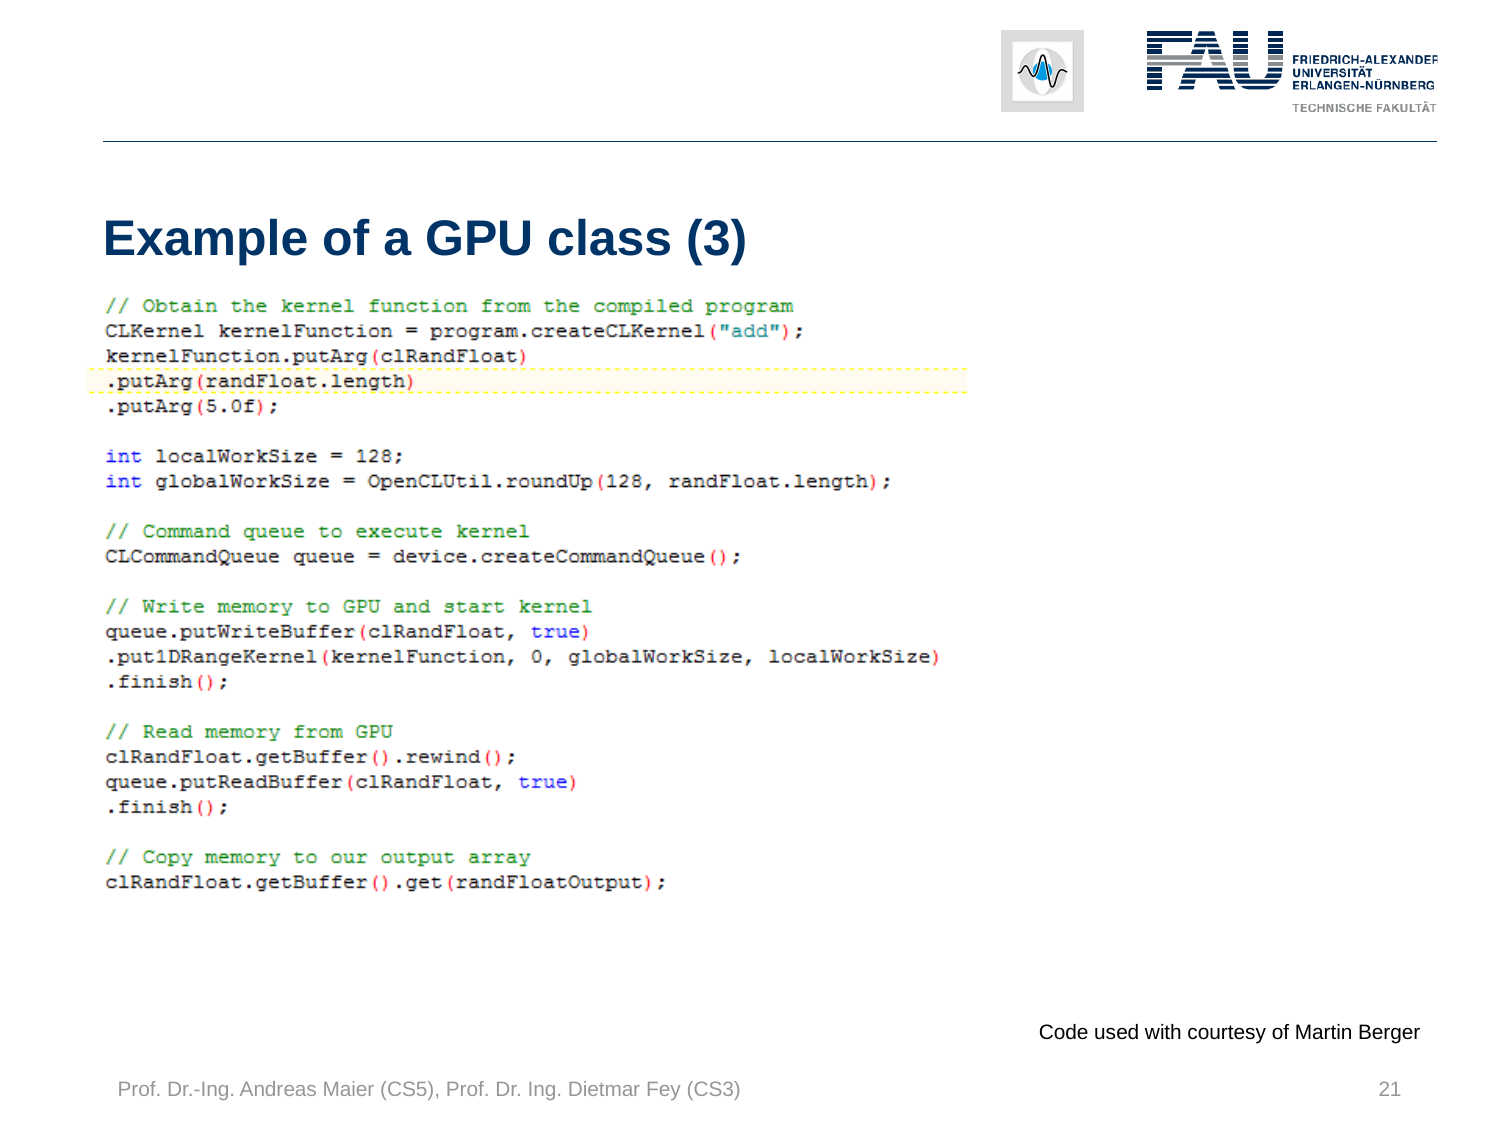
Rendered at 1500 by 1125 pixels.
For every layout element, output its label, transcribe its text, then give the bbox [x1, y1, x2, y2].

title Example of a GPU class (3) [102, 205, 1438, 265]
text_box Code used with courtesy of Martin Berger [1024, 1010, 1436, 1051]
picture [85, 284, 968, 913]
picture [1001, 30, 1084, 112]
slide_number 21 [1363, 1051, 1438, 1125]
